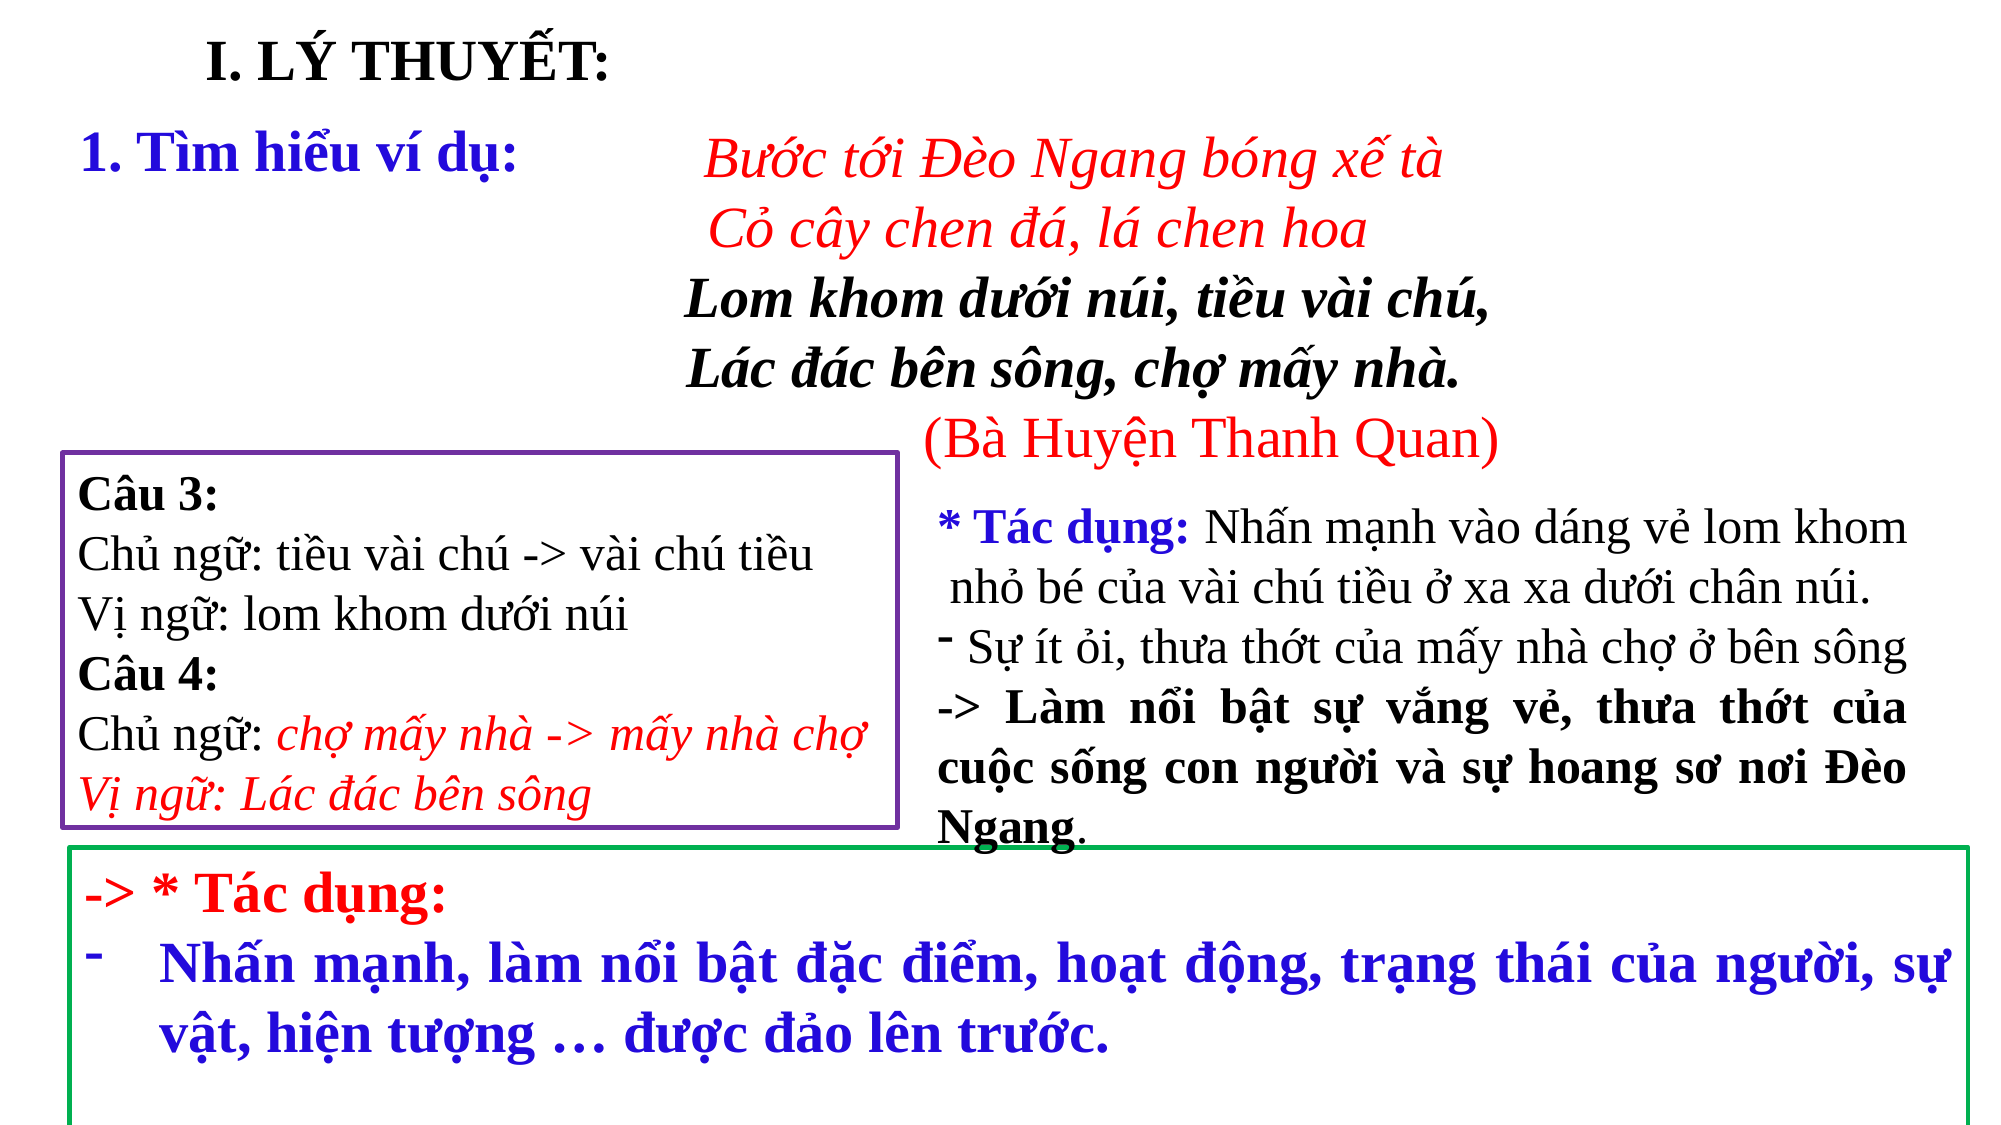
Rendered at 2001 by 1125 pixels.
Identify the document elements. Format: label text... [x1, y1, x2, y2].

text_box * Tác dụng: Nhấn mạnh vào dáng vẻ lom khom nhỏ bé của vài chú tiều ở xa xa dưới chân núi. Sự ít ỏi, thưa thớt của mấy nhà chợ ở bên sông -> Làm nổi bật sự vắng vẻ, thưa thớt của cuộc sống con người và sự hoang sơ nơi Đèo Ngang. [922, 485, 1924, 861]
text_box Câu 3: Chủ ngữ: tiều vài chú -> vài chú tiều Vị ngữ: lom khom dưới núi Câu 4: Chủ ngữ: chợ mấy nhà -> mấy nhà chợ Vị ngữ: Lác đác bên sông [62, 452, 898, 828]
text_box -> * Tác dụng: Nhấn mạnh, làm nổi bật đặc điểm, hoạt động, trạng thái của người, sự vật, hiện tượng … được đảo lên trước. [69, 847, 1968, 1125]
text_box I. LÝ THUYẾT: [34, 0, 783, 115]
text_box Bước tới Đèo Ngang bóng xế tà Cỏ cây chen đá, lá chen hoa Lom khom dưới núi, tiều vài chú, Lác đác bên sông, chợ mấy nhà. (Bà Huyện Thanh Quan) [538, 112, 1538, 477]
text_box 1. Tìm hiểu ví dụ: [64, 105, 1006, 190]
